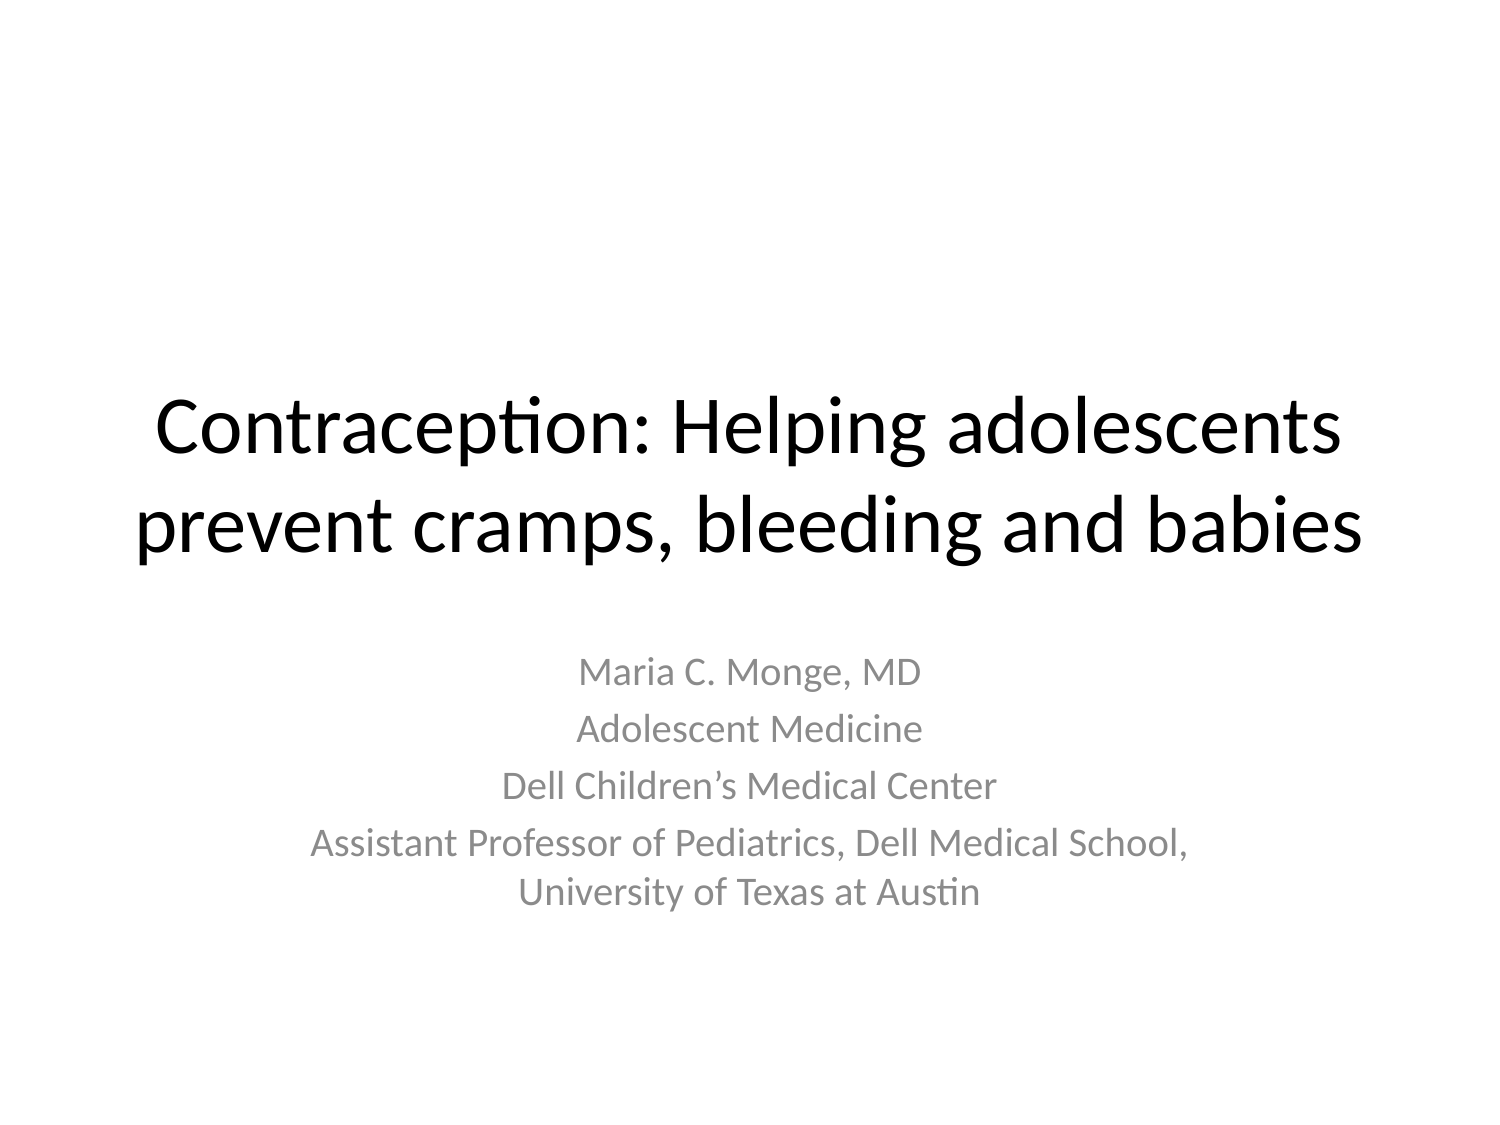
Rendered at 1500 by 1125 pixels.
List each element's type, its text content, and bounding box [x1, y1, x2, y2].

title Contraception: Helping adolescents prevent cramps, bleeding and babies [112, 349, 1388, 591]
subtitle Maria C. Monge, MD Adolescent Medicine Dell Children’s Medical Center Assistant Professor of Pediatrics, Dell Medical School, University of Texas at Austin [225, 637, 1275, 925]
